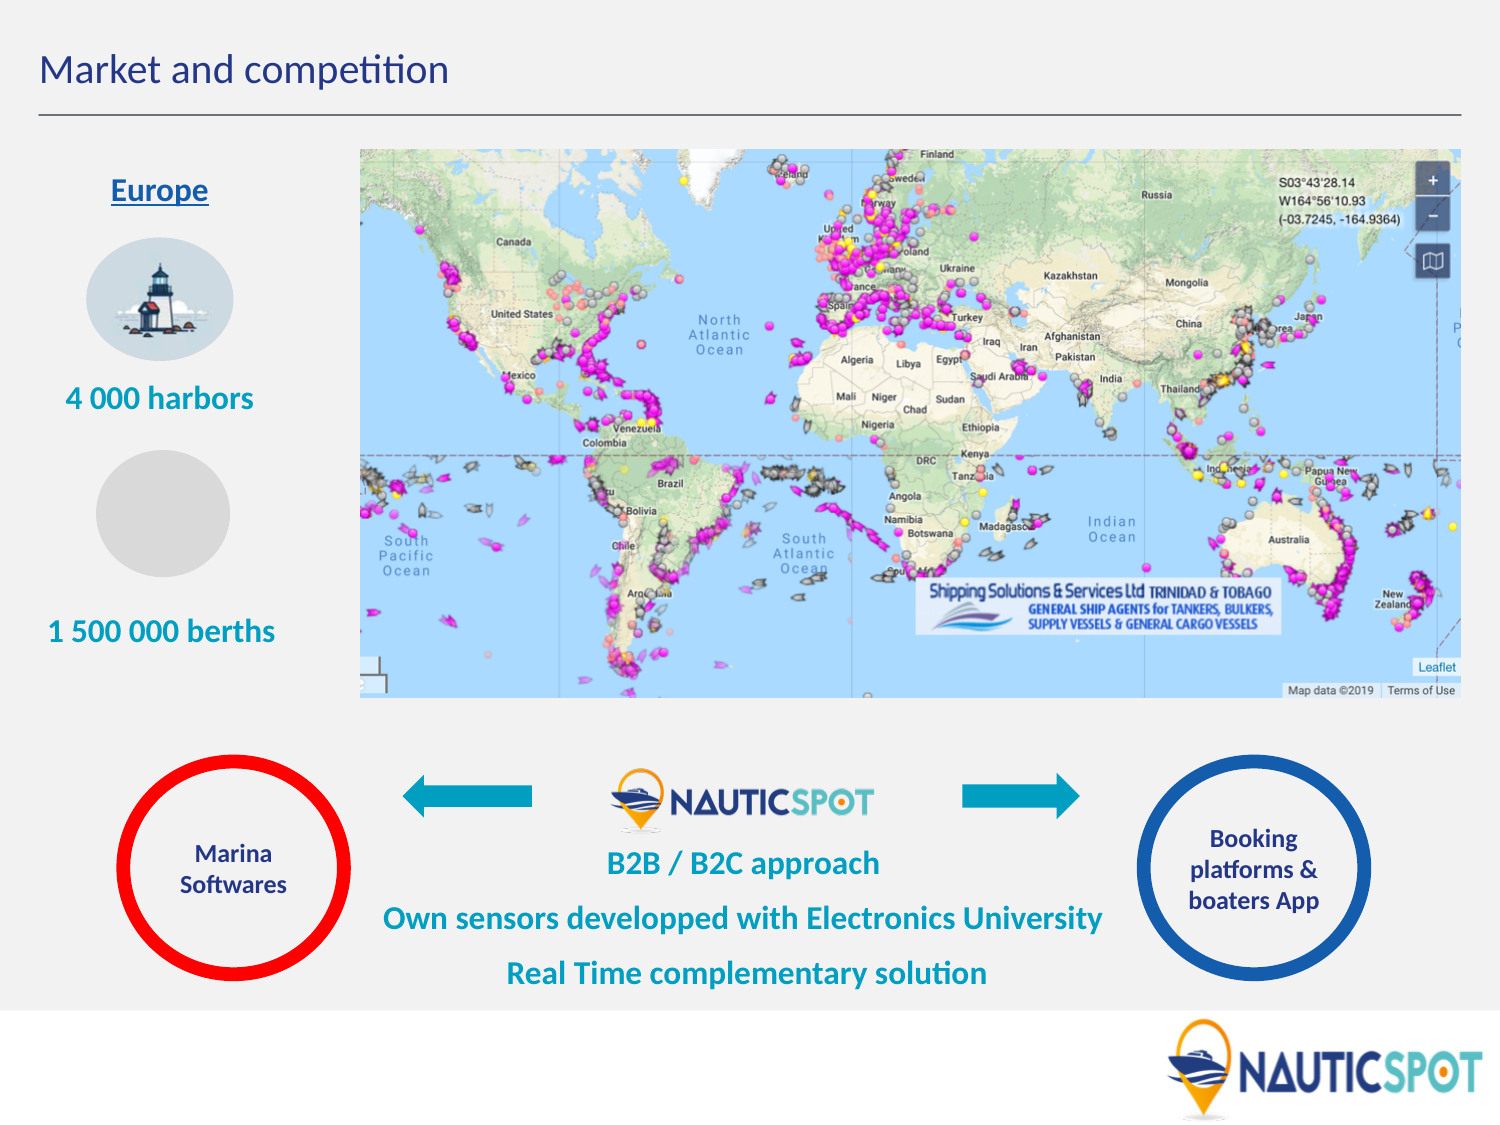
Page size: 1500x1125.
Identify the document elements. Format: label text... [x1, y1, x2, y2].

text_box Marina Softwares [115, 753, 350, 983]
text_box [401, 773, 534, 819]
text_box 4 000 harbors [25, 369, 294, 424]
text_box B2B / B2C approach Own sensors developped with Electronics University Real Time complementary solution [350, 833, 1137, 999]
picture [85, 237, 234, 362]
picture [1156, 988, 1493, 1125]
picture [360, 149, 1461, 698]
picture [600, 749, 884, 856]
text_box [95, 449, 231, 578]
text_box 1 500 000 berths [27, 602, 296, 657]
text_box [961, 771, 1081, 821]
text_box Europe [25, 160, 294, 216]
text_box Booking platforms & boaters App [1137, 753, 1373, 983]
list Market and competition [39, 41, 1461, 115]
